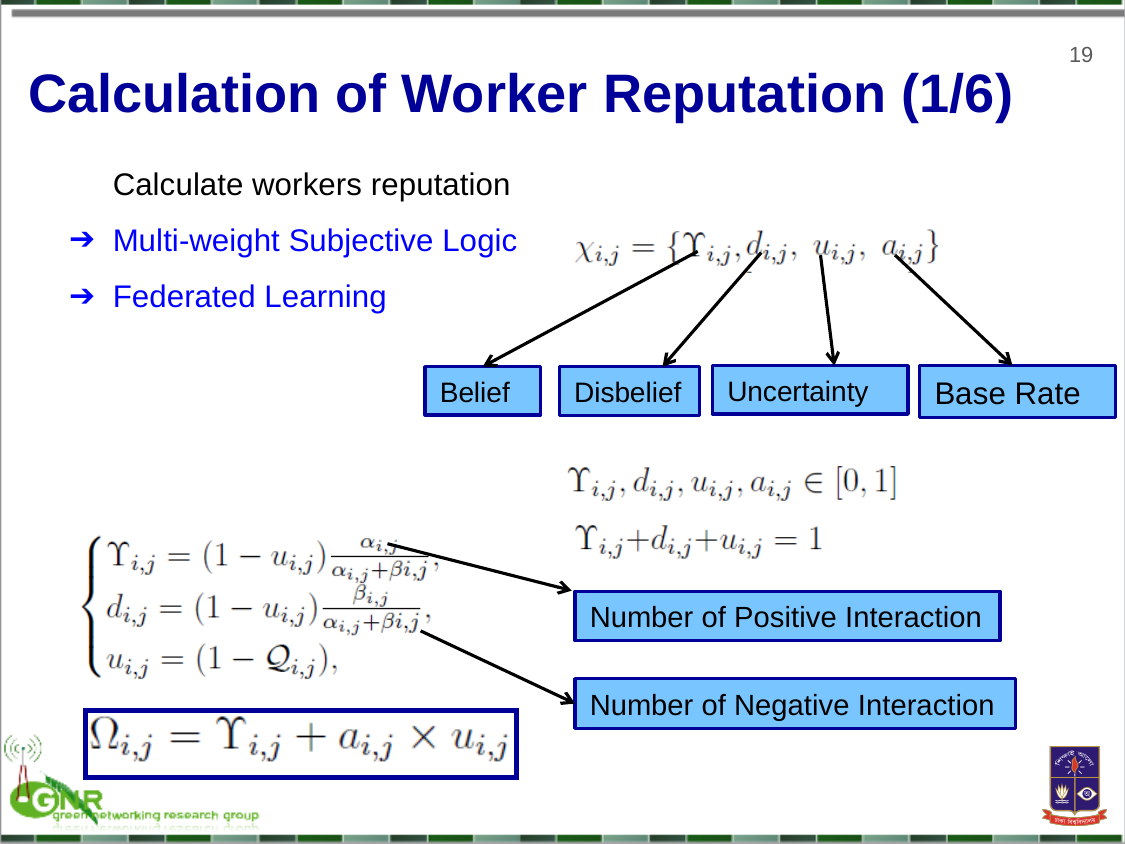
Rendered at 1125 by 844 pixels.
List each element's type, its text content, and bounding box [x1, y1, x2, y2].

text_box Uncertainty [712, 365, 909, 415]
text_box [482, 251, 661, 367]
text_box Number of Positive Interaction [575, 591, 1000, 641]
text_box Disbelief [559, 375, 700, 416]
text_box Calculate workers reputation Multi-weight Subjective Logic Federated Learning [45, 134, 1049, 631]
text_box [662, 252, 762, 367]
text_box Base Rate [919, 365, 1116, 418]
text_box Calculation of Worker Reputation (1/6) [16, 46, 1063, 126]
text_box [820, 254, 835, 366]
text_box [420, 630, 576, 705]
picture [0, 0, 1125, 844]
text_box Belief [424, 366, 541, 415]
text_box Number of Negative Interaction [575, 678, 1016, 729]
slide_number 19 [1040, 21, 1109, 87]
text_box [387, 543, 573, 591]
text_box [894, 254, 1013, 366]
